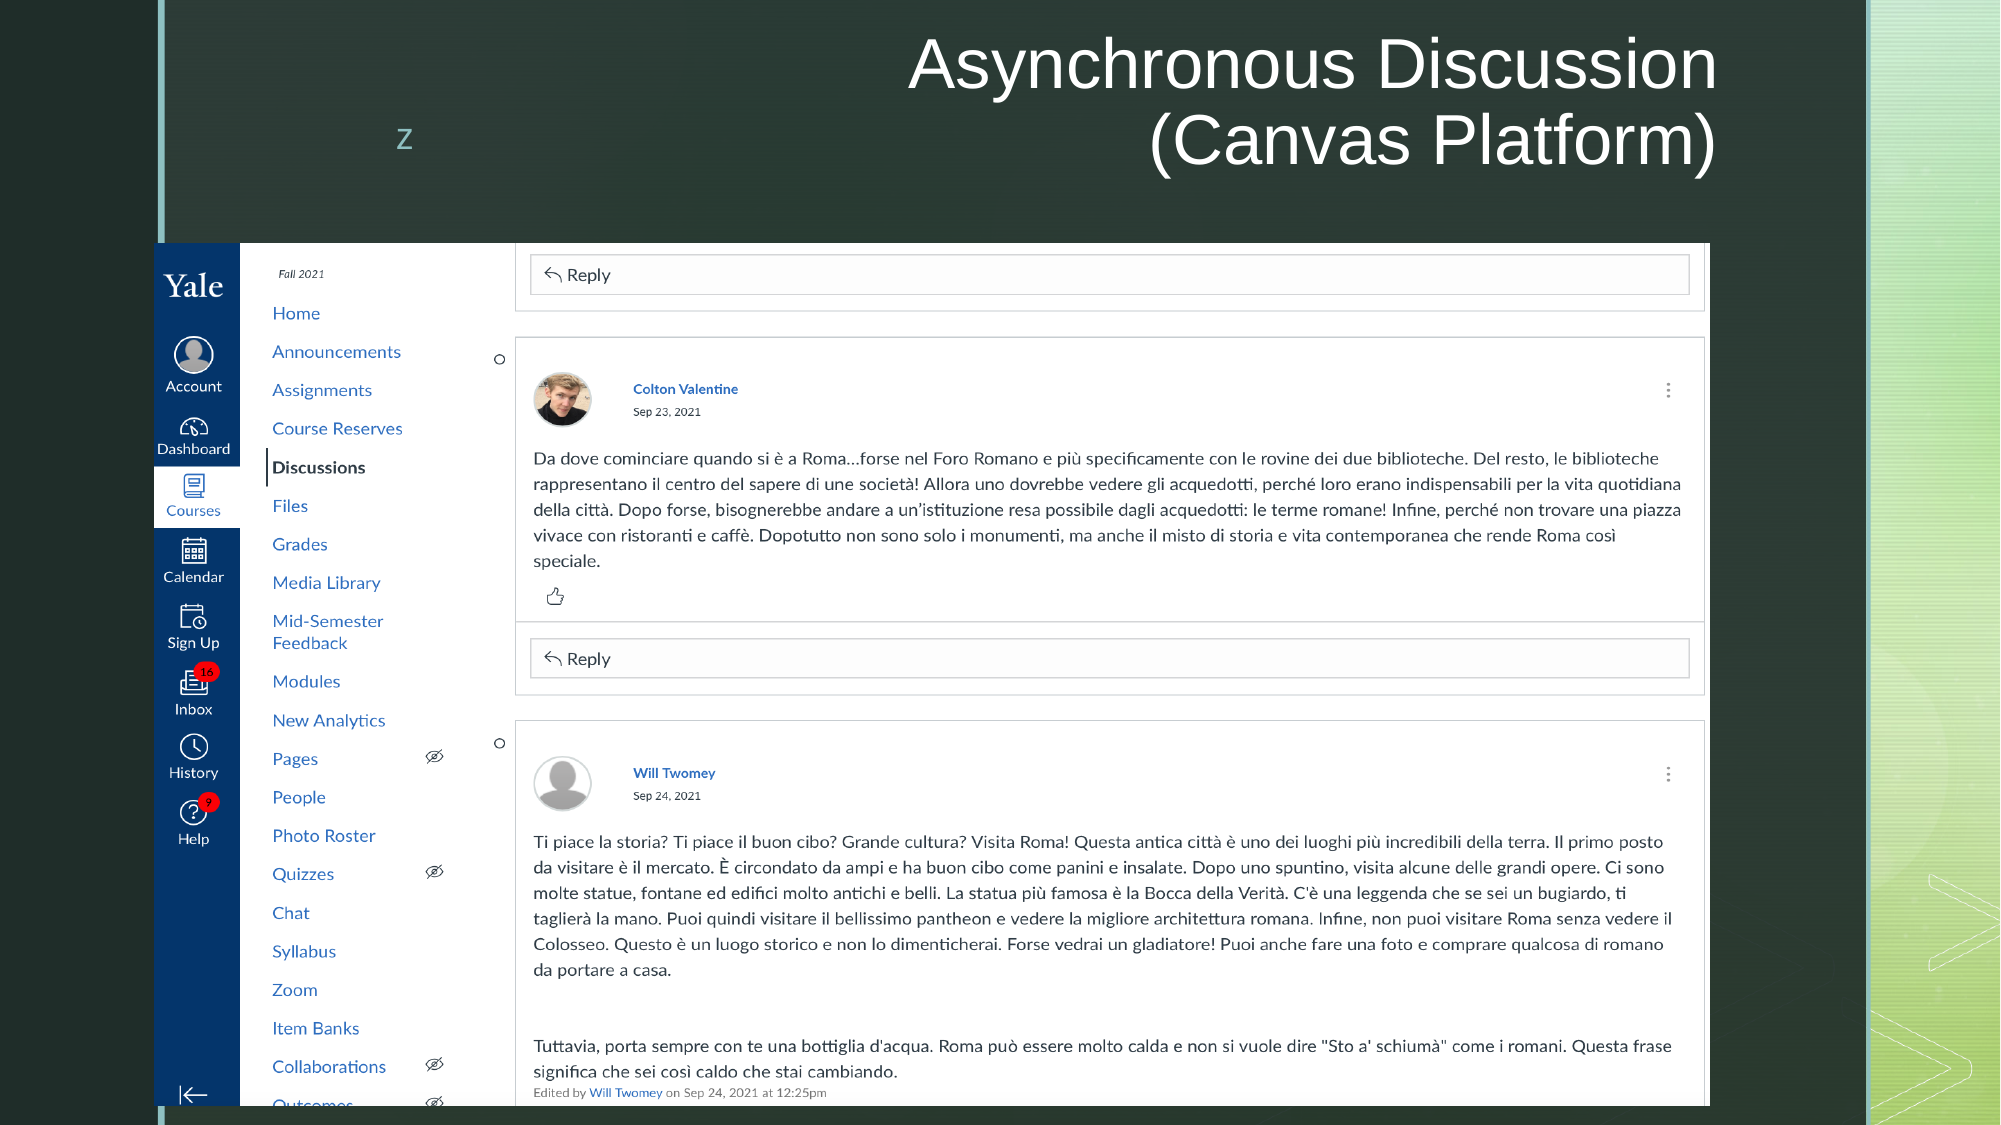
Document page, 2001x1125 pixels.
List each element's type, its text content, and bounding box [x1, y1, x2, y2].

picture [1871, 0, 2001, 1125]
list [153, 243, 1710, 1106]
title Asynchronous Discussion (Canvas Platform) [428, 19, 1734, 310]
